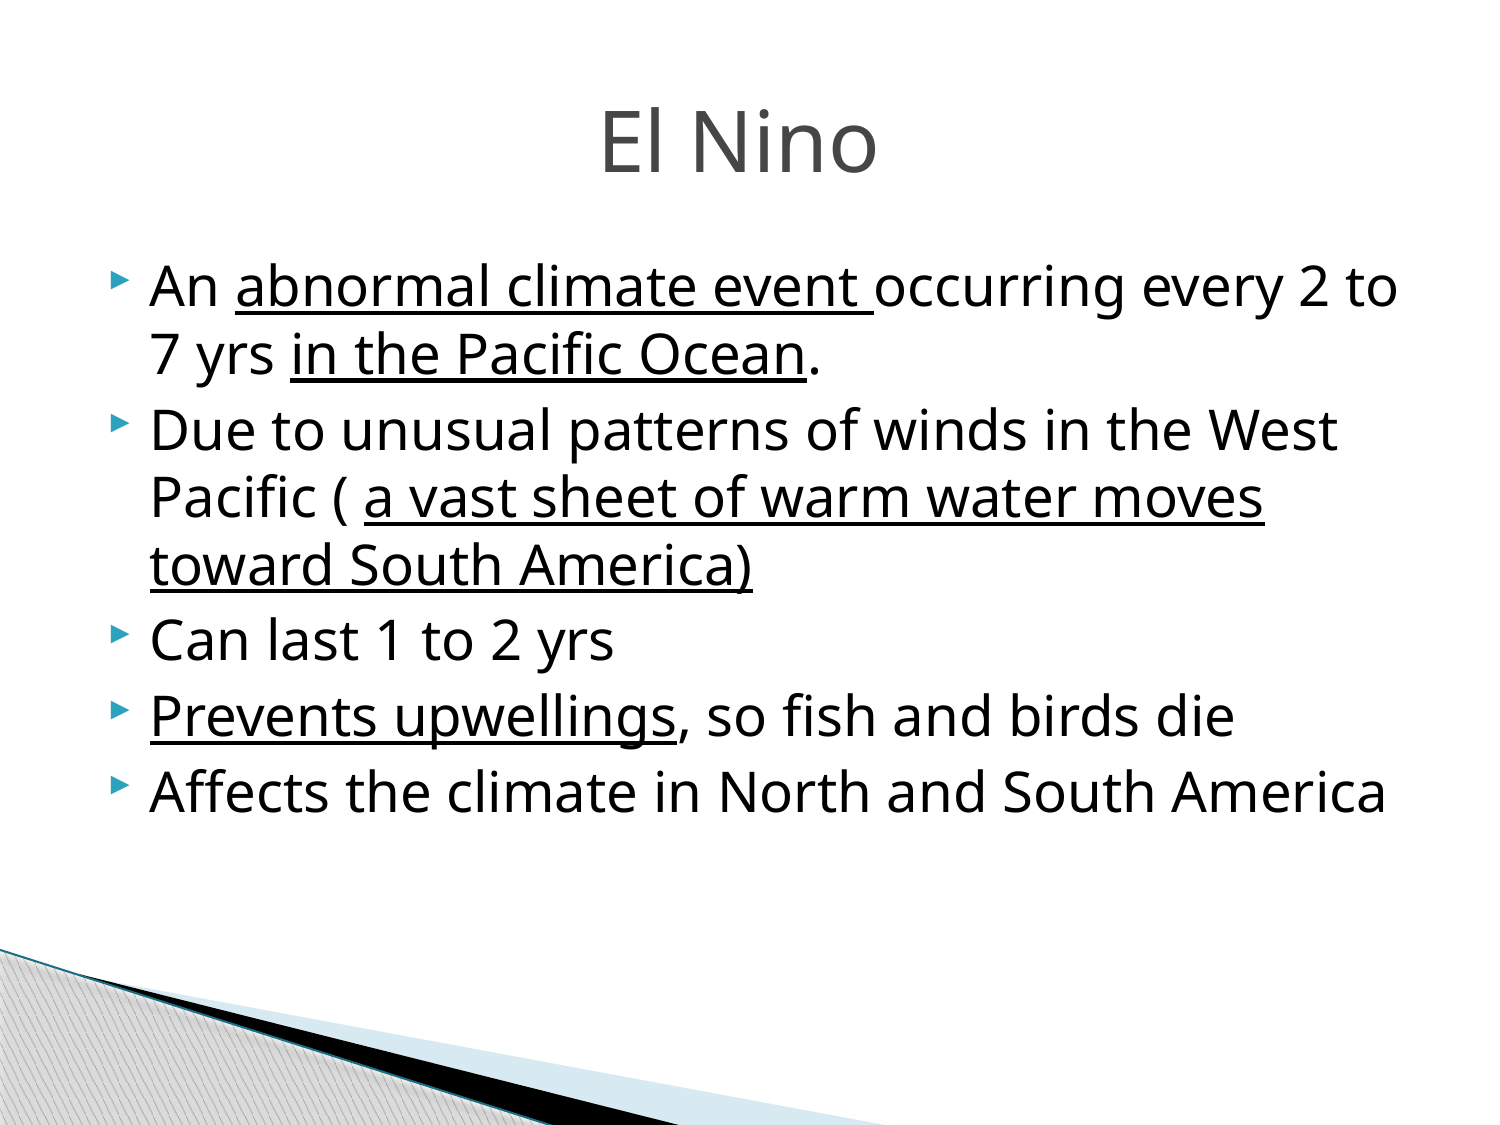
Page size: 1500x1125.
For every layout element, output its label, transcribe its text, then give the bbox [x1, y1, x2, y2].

list An abnormal climate event occurring every 2 to 7 yrs in the Pacific Ocean. Due to unusual patterns of winds in the West Pacific ( a vast sheet of warm water moves toward South America) Can last 1 to 2 yrs Prevents upwellings, so fish and birds die Affects the climate in North and South America [75, 243, 1425, 986]
title El Nino [75, 45, 1425, 233]
